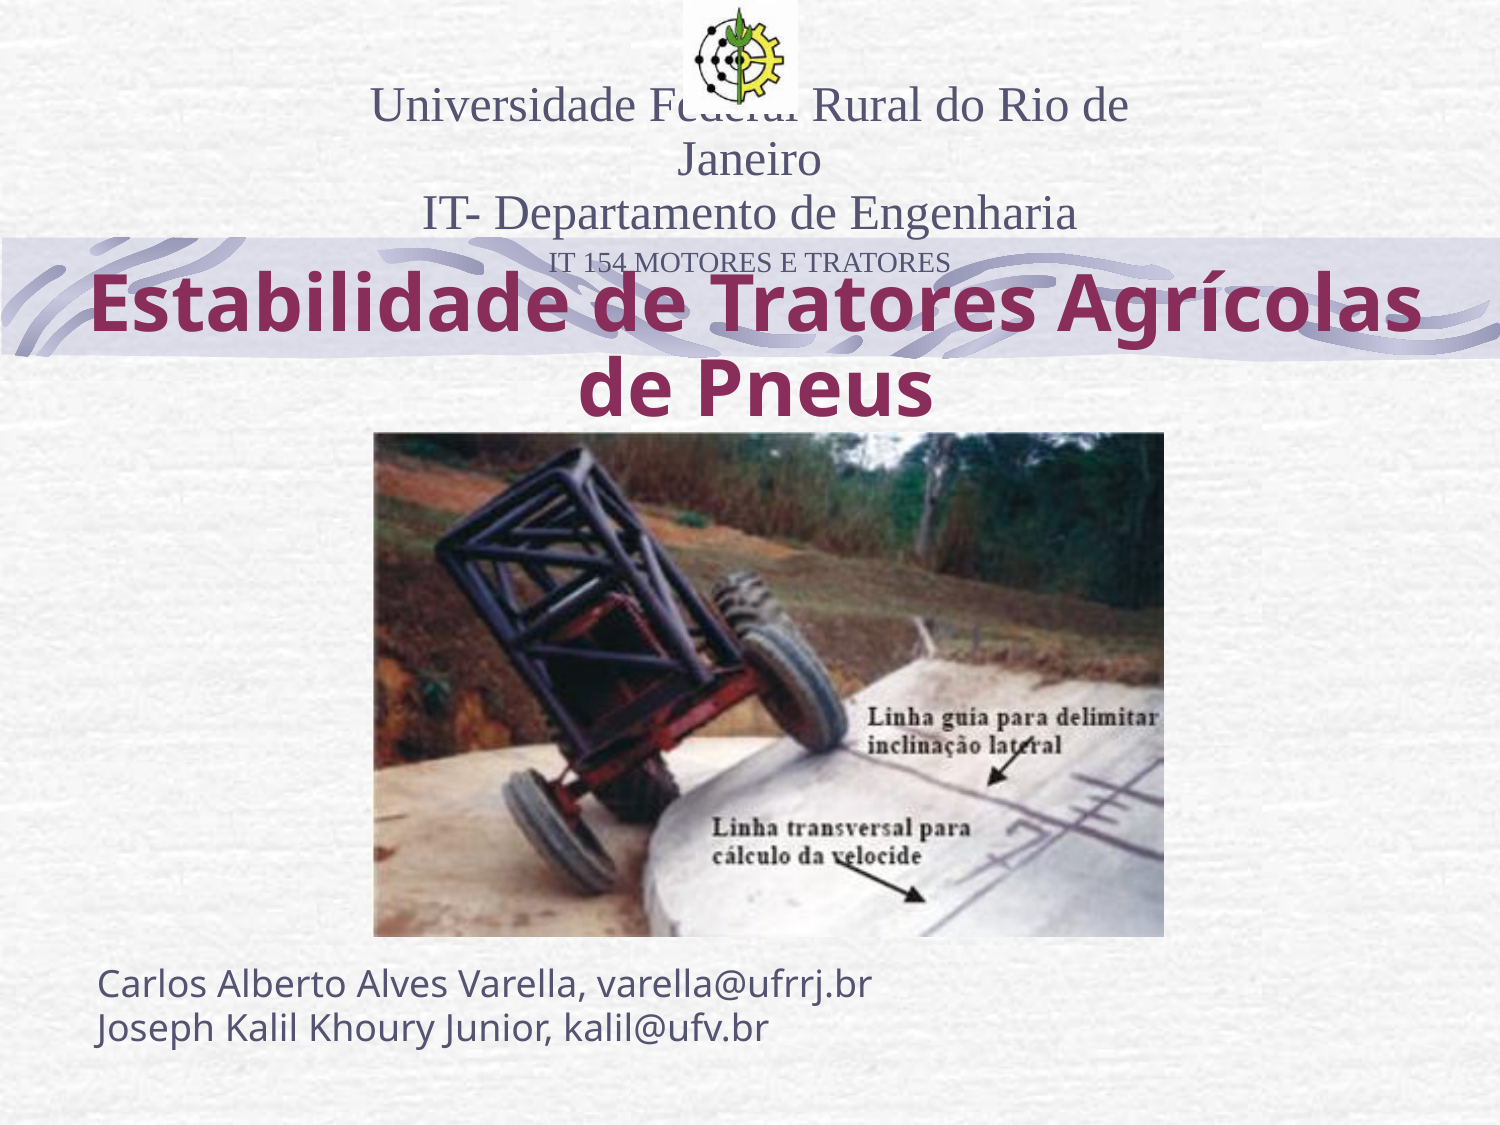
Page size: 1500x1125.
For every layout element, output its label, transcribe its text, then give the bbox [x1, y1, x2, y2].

picture [0, 0, 1500, 1125]
title Estabilidade de Tratores Agrícolas de Pneus [24, 266, 1488, 430]
text_box Universidade Federal Rural do Rio de Janeiro IT- Departamento de Engenharia IT 154 MOTORES E TRATORES [277, 70, 1223, 286]
text_box Carlos Alberto Alves Varella, varella@ufrrj.br Joseph Kalil Khoury Junior, kalil@ufv.br [82, 964, 1284, 1055]
